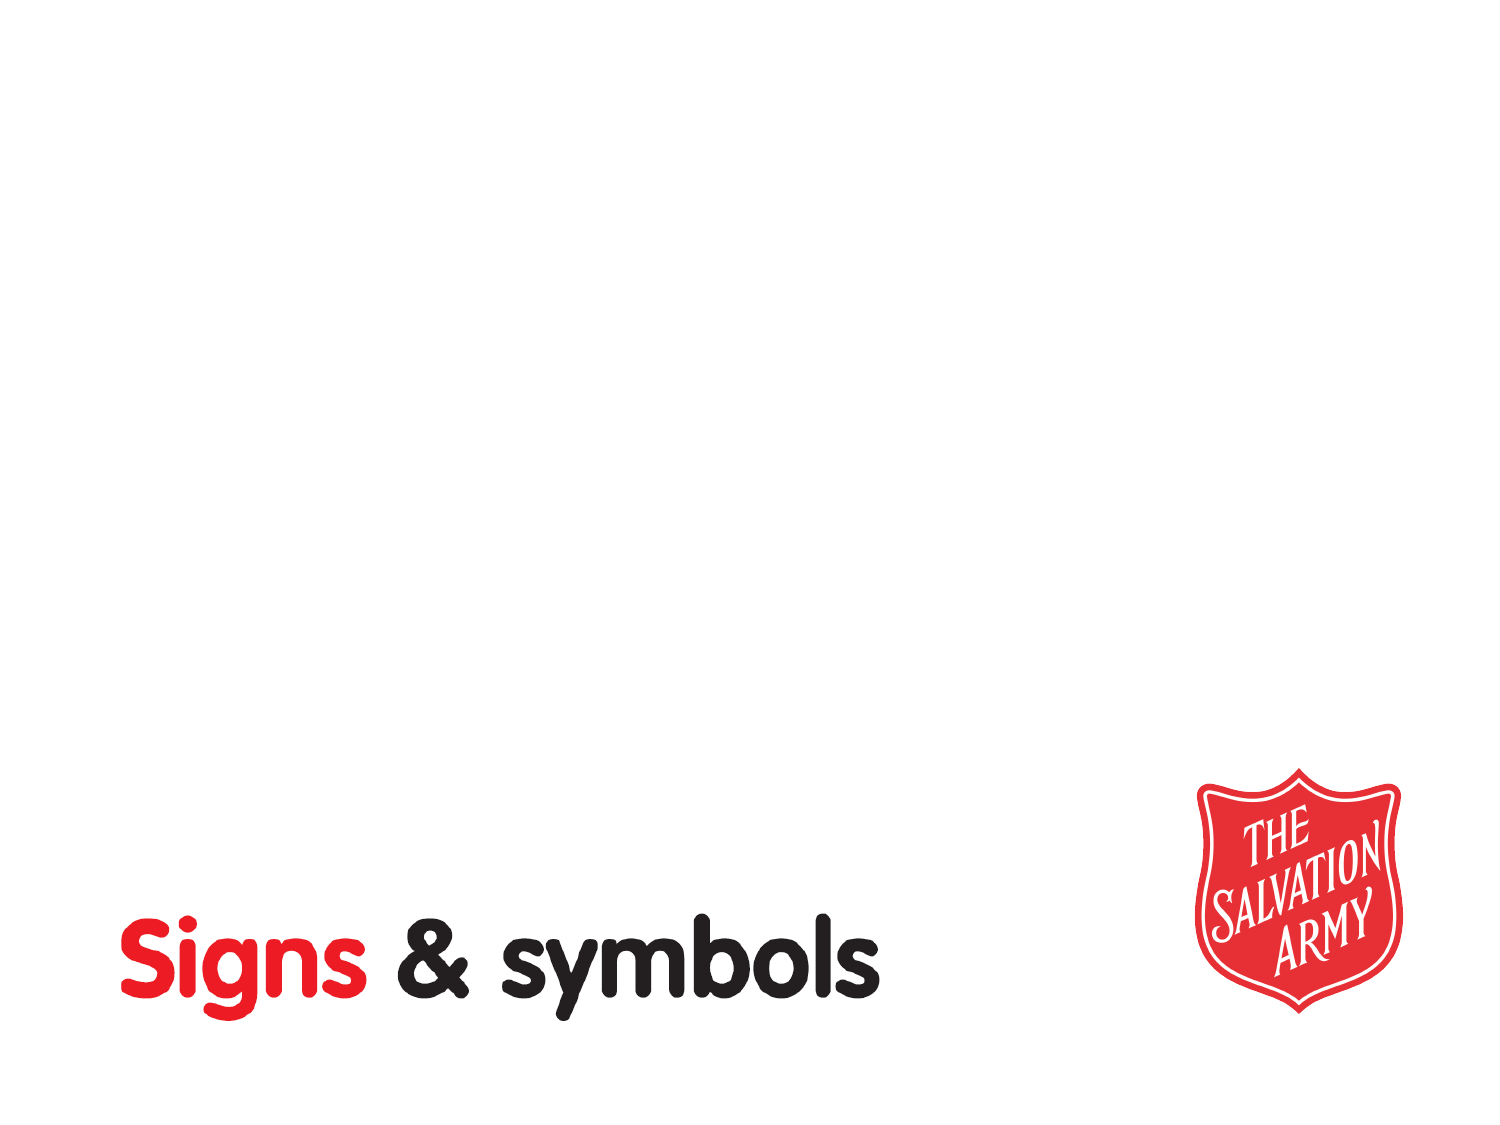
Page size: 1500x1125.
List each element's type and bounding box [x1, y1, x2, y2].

picture [111, 897, 892, 1034]
picture [1185, 764, 1412, 1019]
